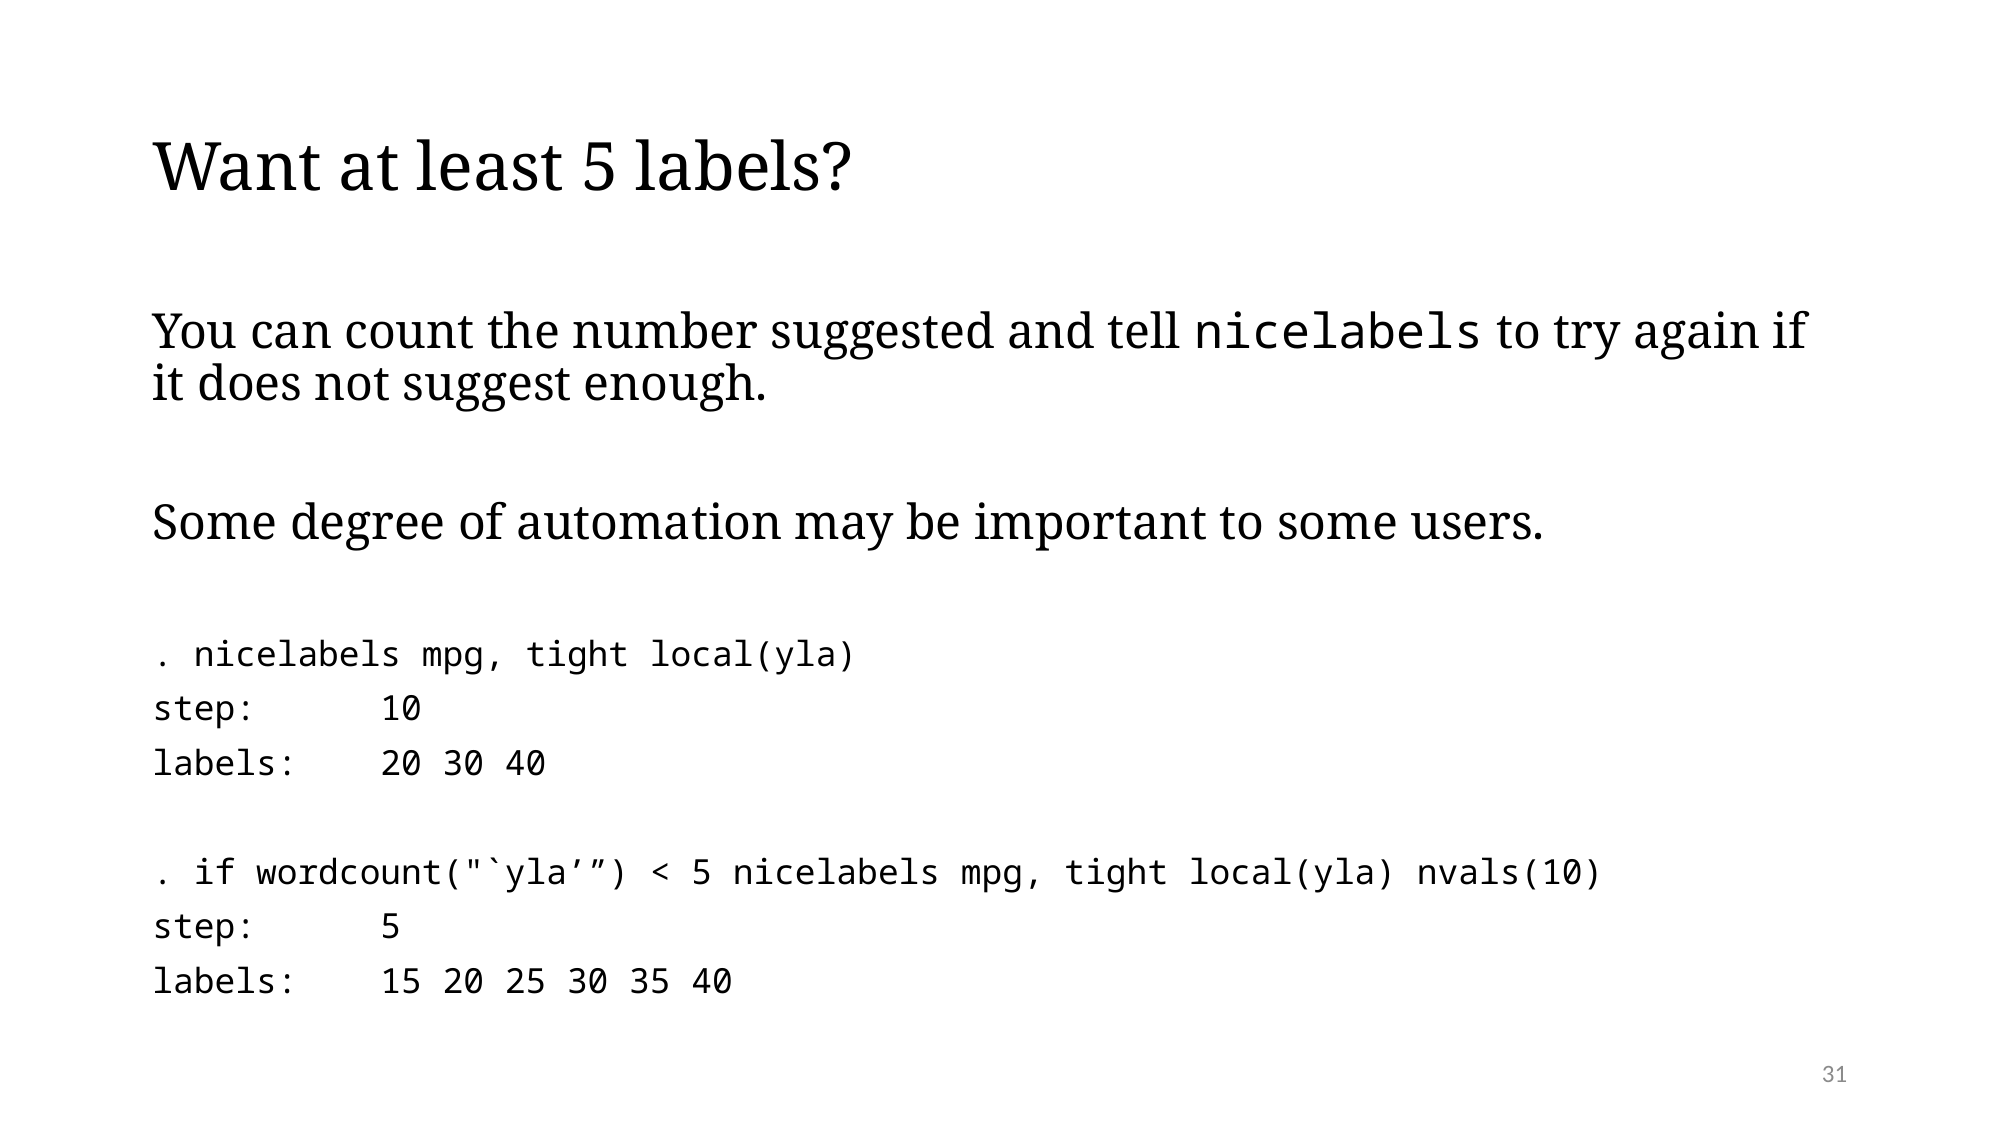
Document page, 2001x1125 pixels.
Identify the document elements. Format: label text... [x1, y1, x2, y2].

list You can count the number suggested and tell nicelabels to try again if it does not suggest enough. Some degree of automation may be important to some users. . nicelabels mpg, tight local(yla) step: 10 labels: 20 30 40 . if wordcount("`yla’”) < 5 nicelabels mpg, tight local(yla) nvals(10) step: 5 labels: 15 20 25 30 35 40 [137, 299, 1863, 1014]
title Want at least 5 labels? [137, 59, 1863, 278]
slide_number 31 [1412, 1042, 1863, 1103]
